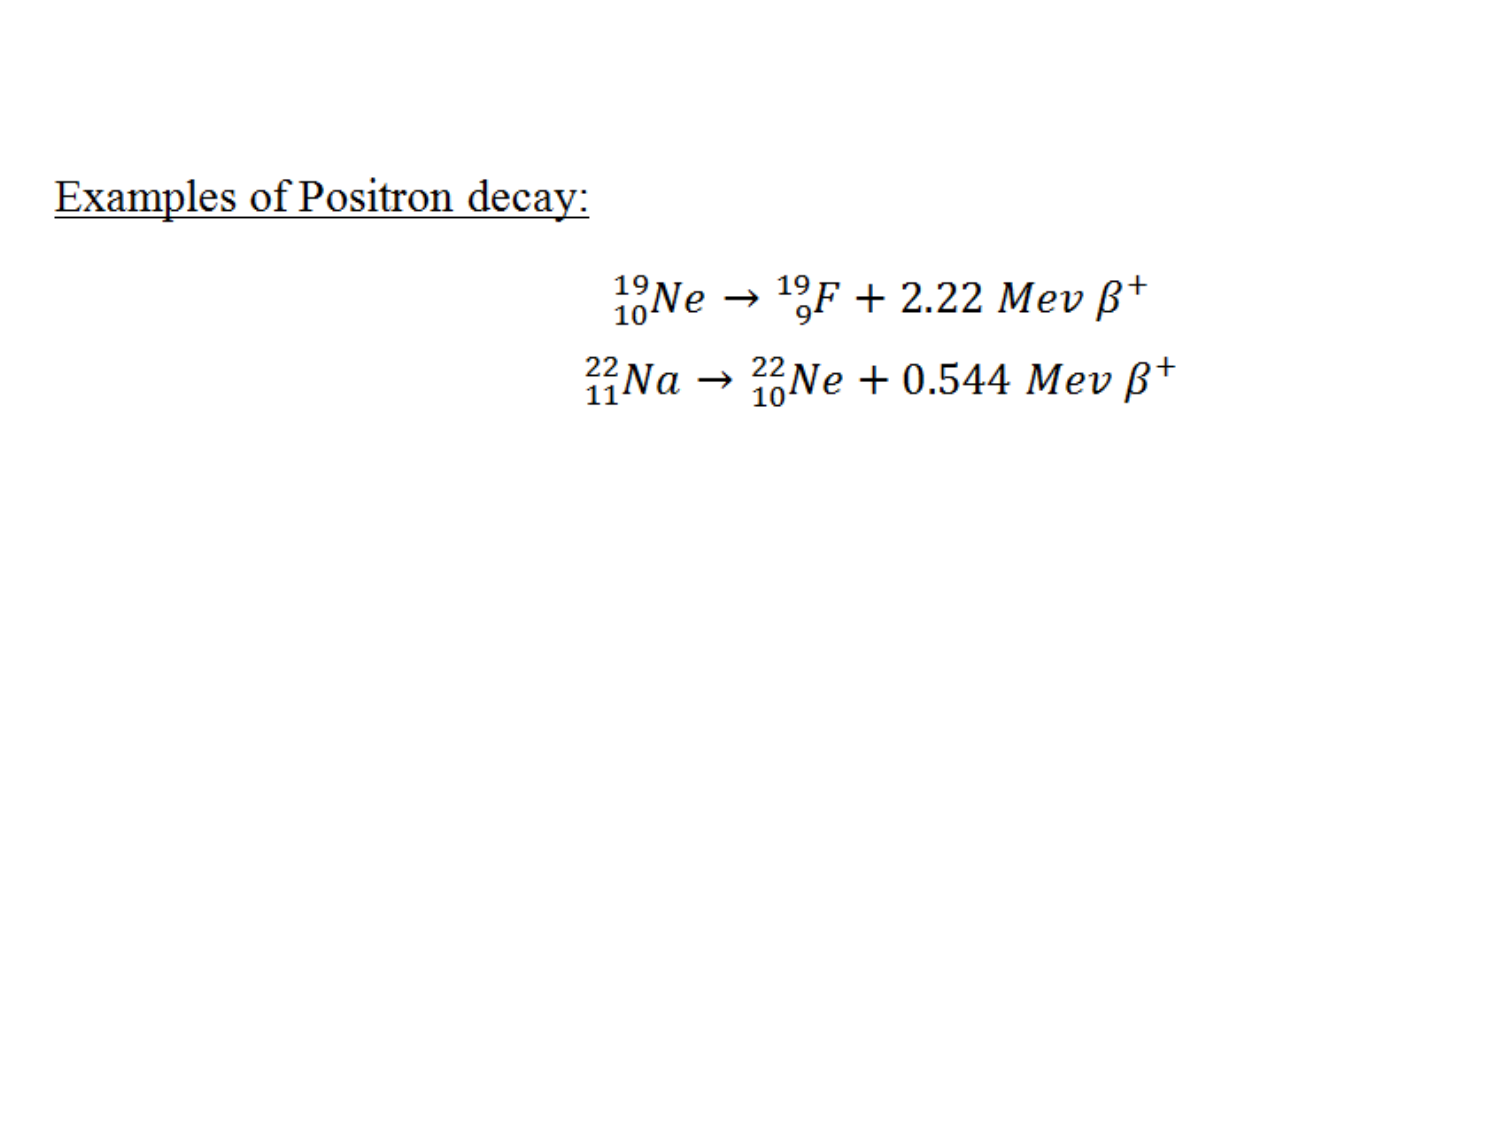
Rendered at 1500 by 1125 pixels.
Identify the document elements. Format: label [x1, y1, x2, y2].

picture [0, 162, 1275, 563]
